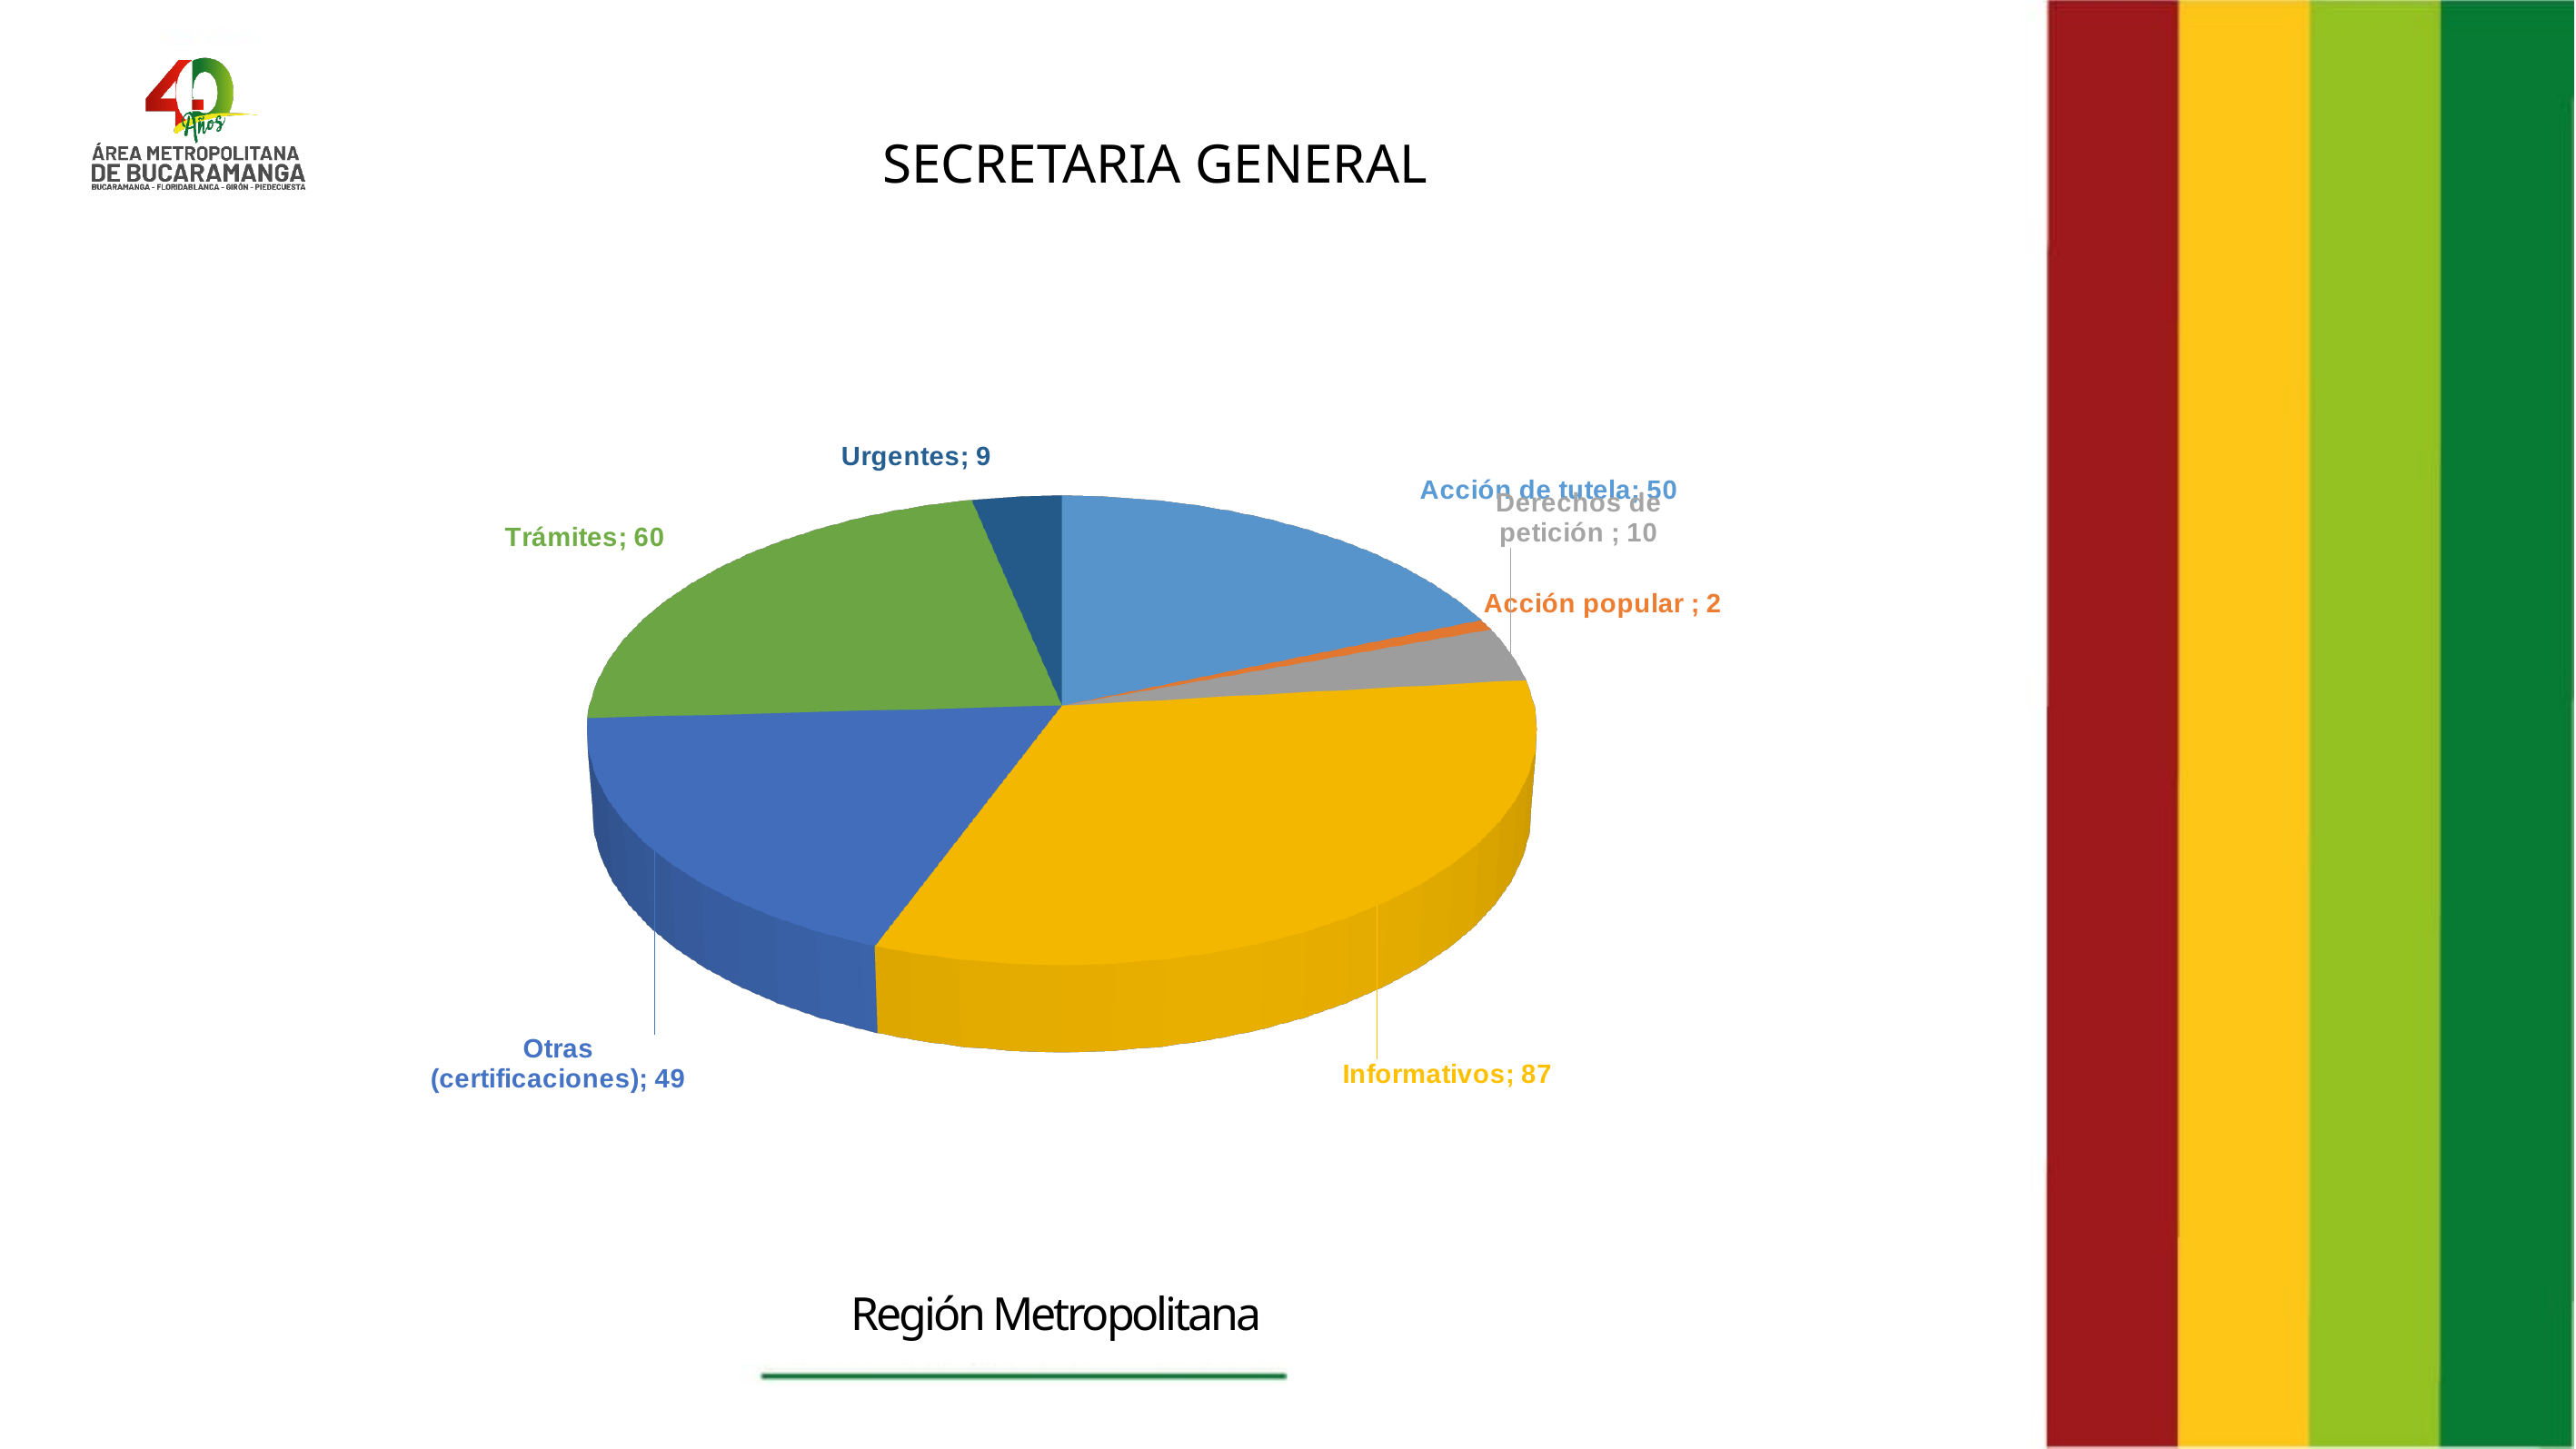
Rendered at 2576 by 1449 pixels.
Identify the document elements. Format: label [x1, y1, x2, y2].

chart [253, 288, 1902, 1230]
picture [1, 0, 2574, 1449]
